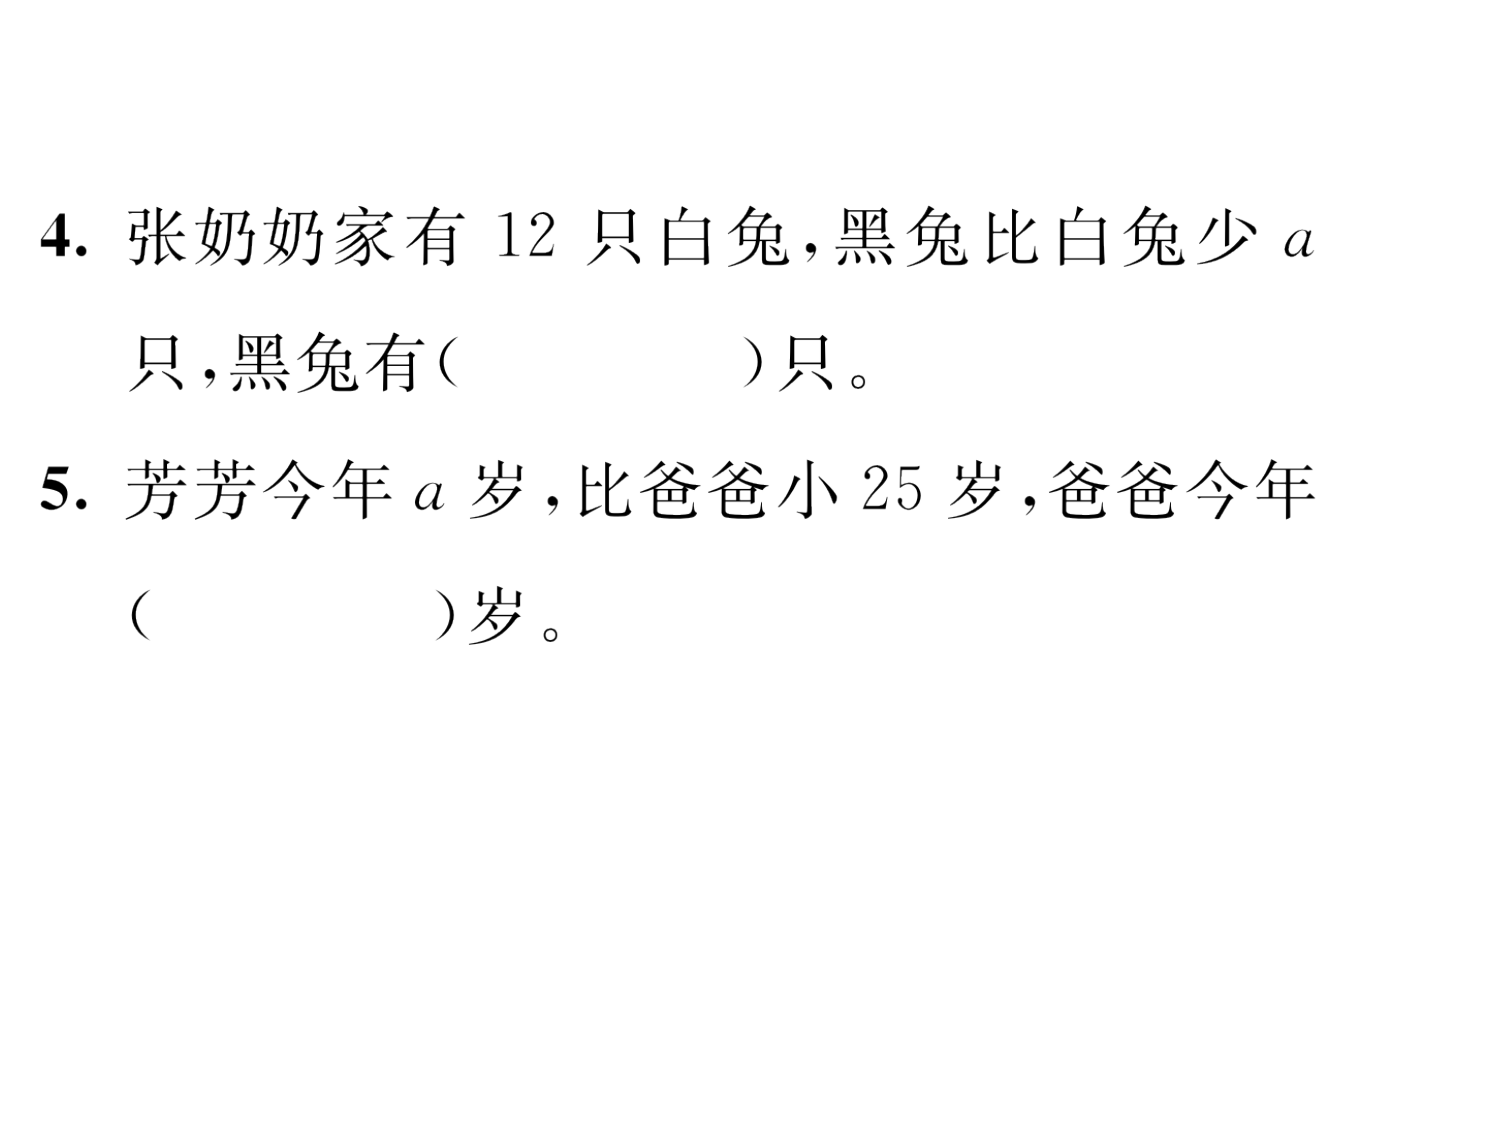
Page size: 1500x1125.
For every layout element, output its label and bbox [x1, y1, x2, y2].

picture [35, 177, 1453, 677]
